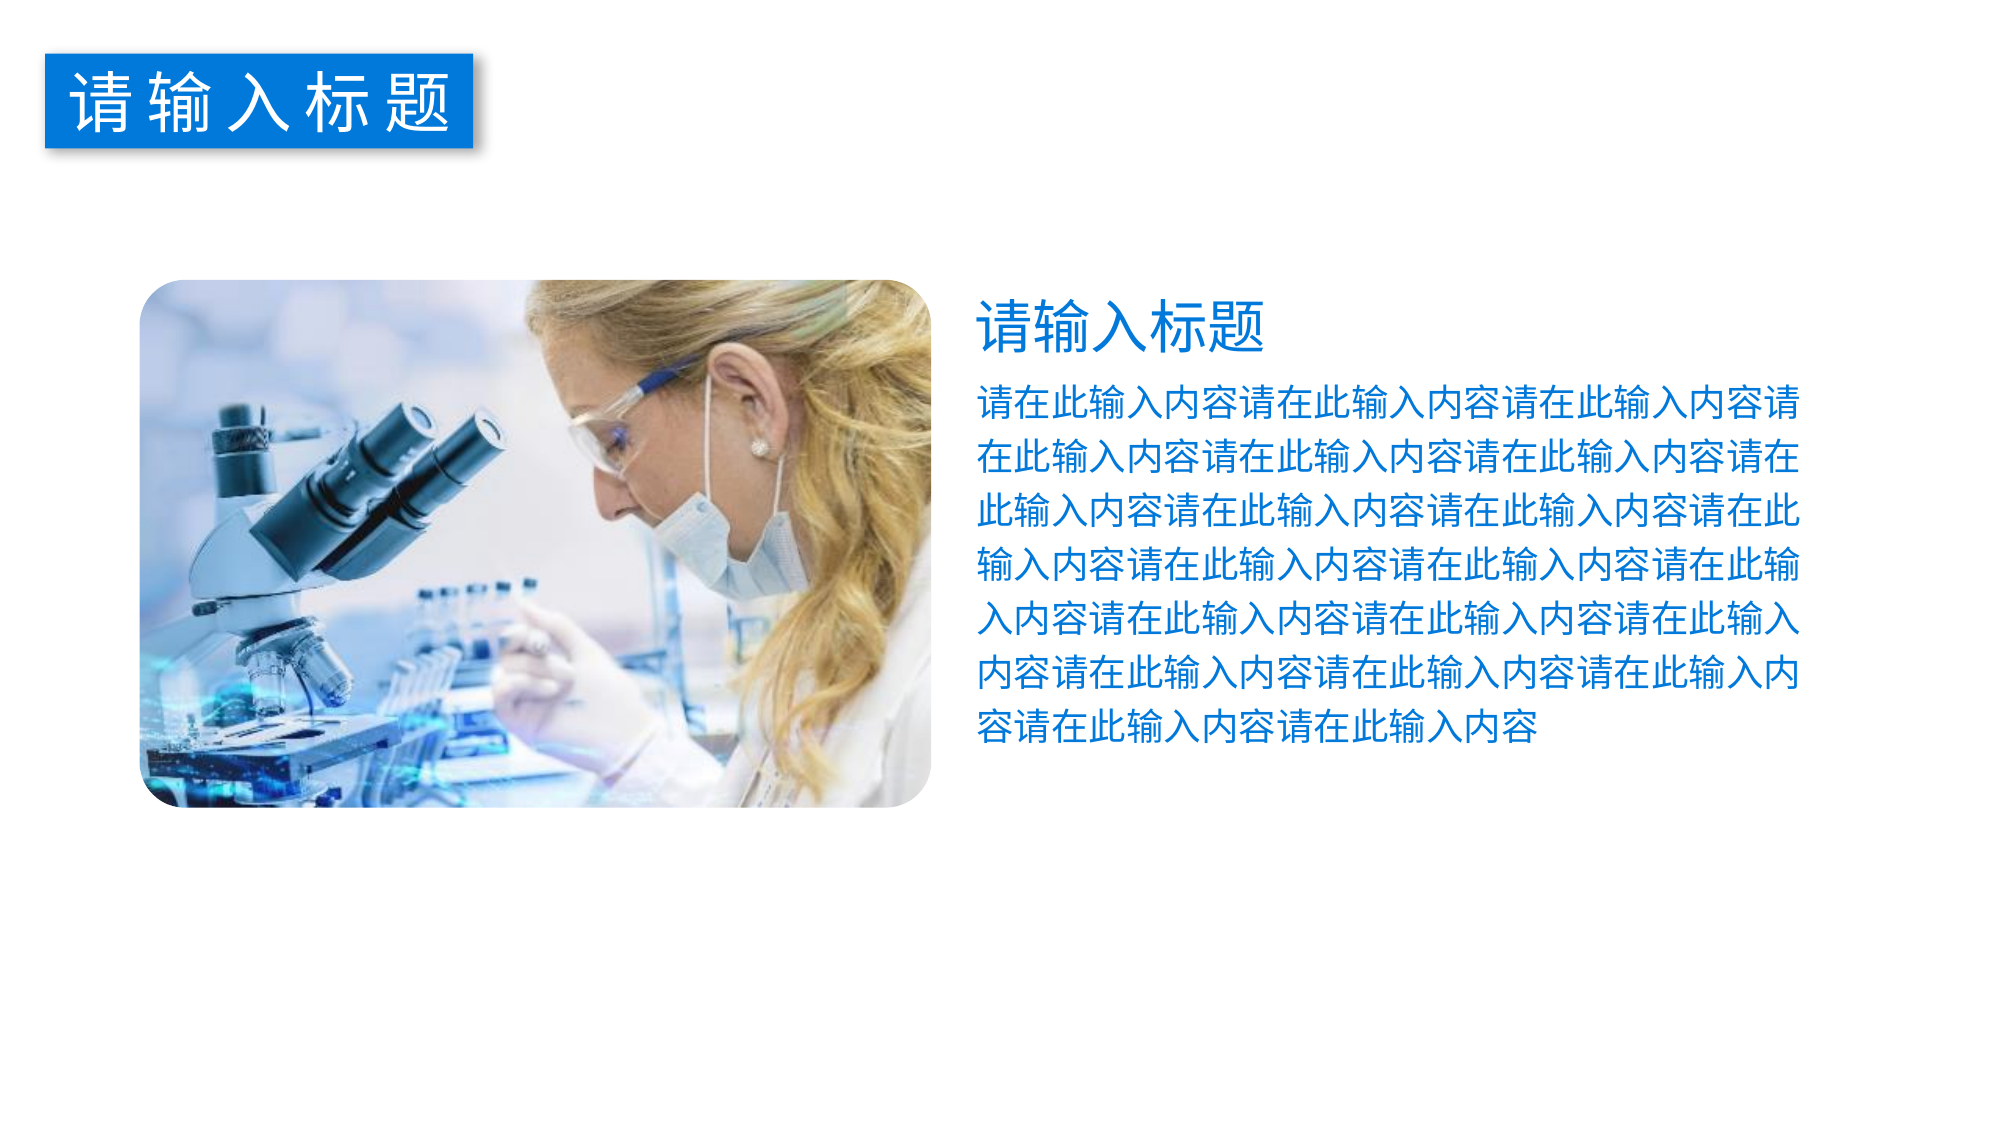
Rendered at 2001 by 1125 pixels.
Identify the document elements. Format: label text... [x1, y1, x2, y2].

text_box 请输入标题 [45, 53, 474, 149]
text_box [959, 282, 1850, 756]
picture [139, 279, 932, 808]
